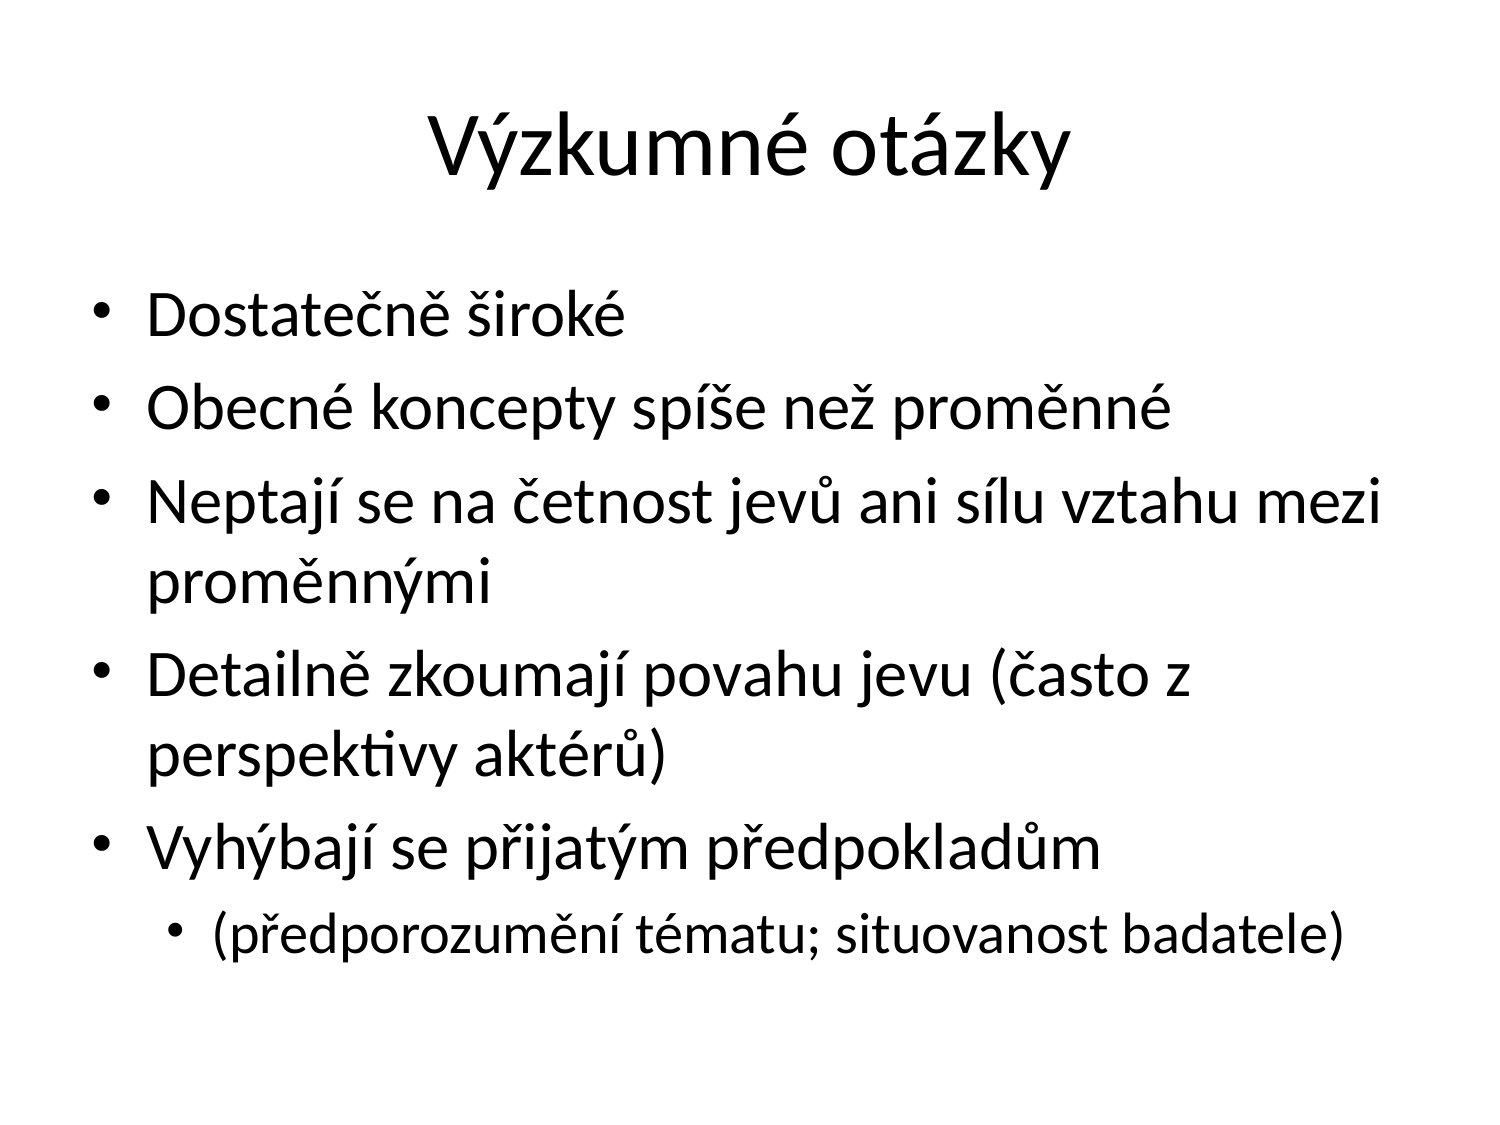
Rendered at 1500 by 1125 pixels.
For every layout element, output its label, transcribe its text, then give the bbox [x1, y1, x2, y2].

title Výzkumné otázky [75, 45, 1425, 233]
list Dostatečně široké Obecné koncepty spíše než proměnné Neptají se na četnost jevů ani sílu vztahu mezi proměnnými Detailně zkoumají povahu jevu (často z perspektivy aktérů) Vyhýbají se přijatým předpokladům (předporozumění tématu; situovanost badatele) [75, 262, 1425, 1005]
